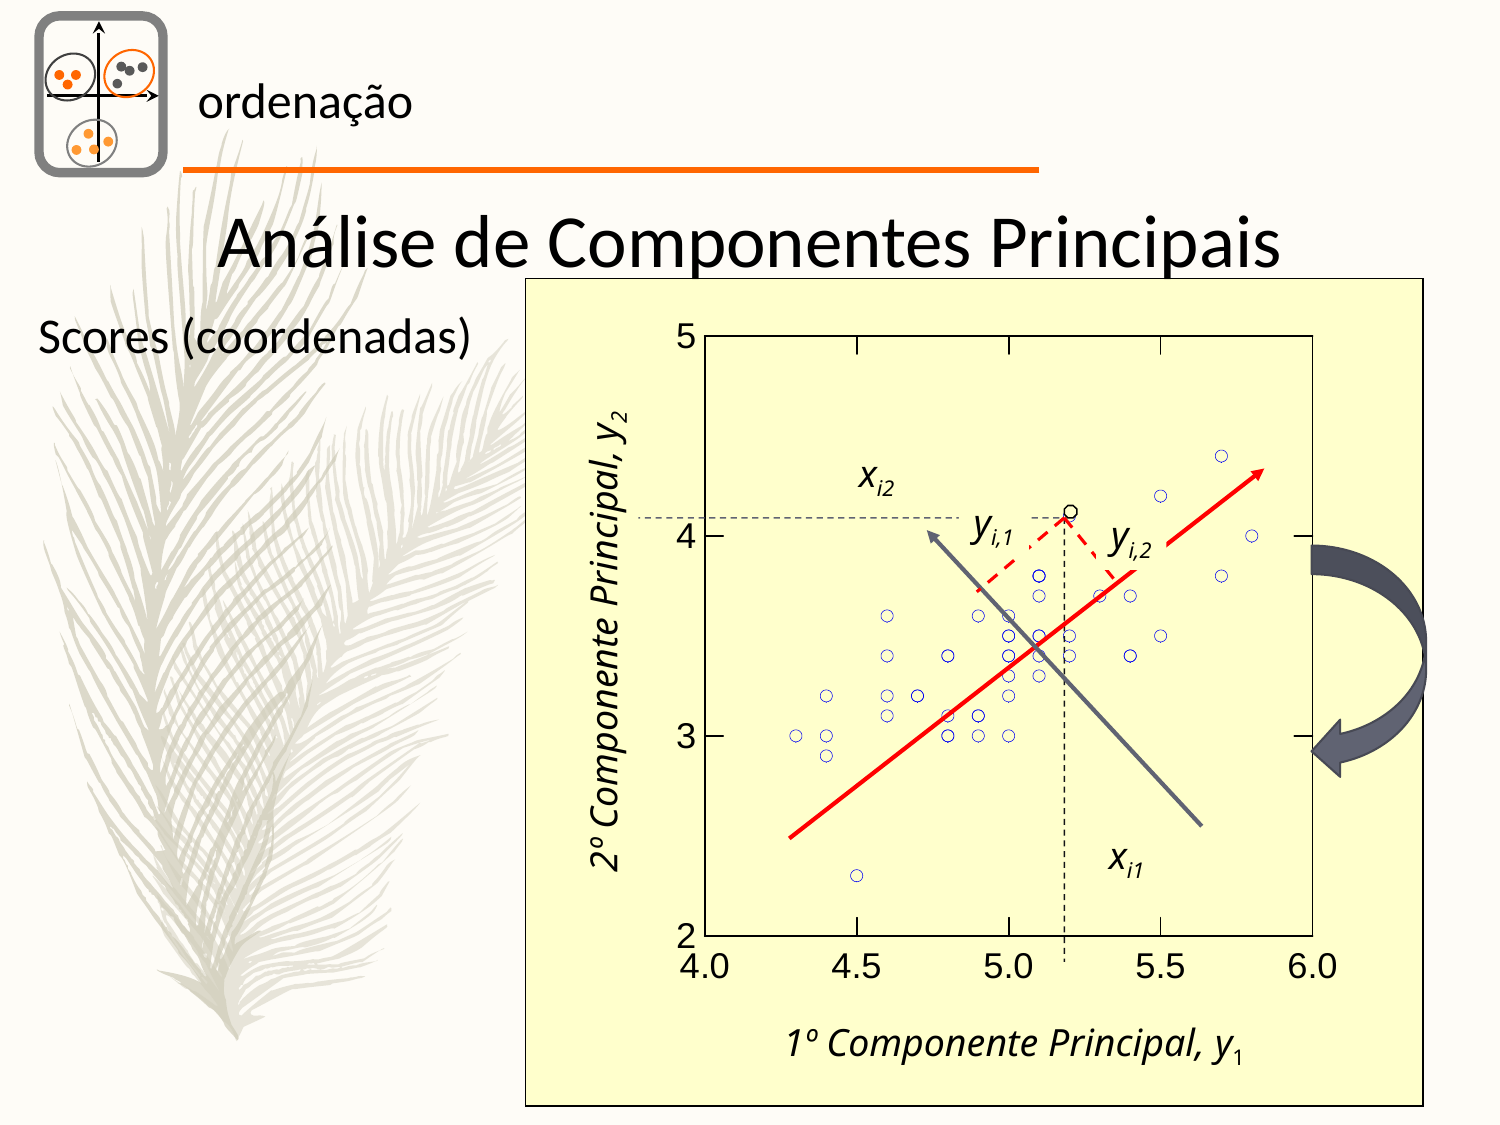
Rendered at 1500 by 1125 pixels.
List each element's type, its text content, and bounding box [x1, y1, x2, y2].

text_box ordenação [183, 61, 1076, 137]
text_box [525, 278, 1424, 1107]
text_box [1424, 618, 1428, 693]
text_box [38, 15, 164, 173]
text_box Scores (coordenadas) [23, 296, 488, 372]
text_box Análise de Componentes Principais [64, 184, 1435, 290]
